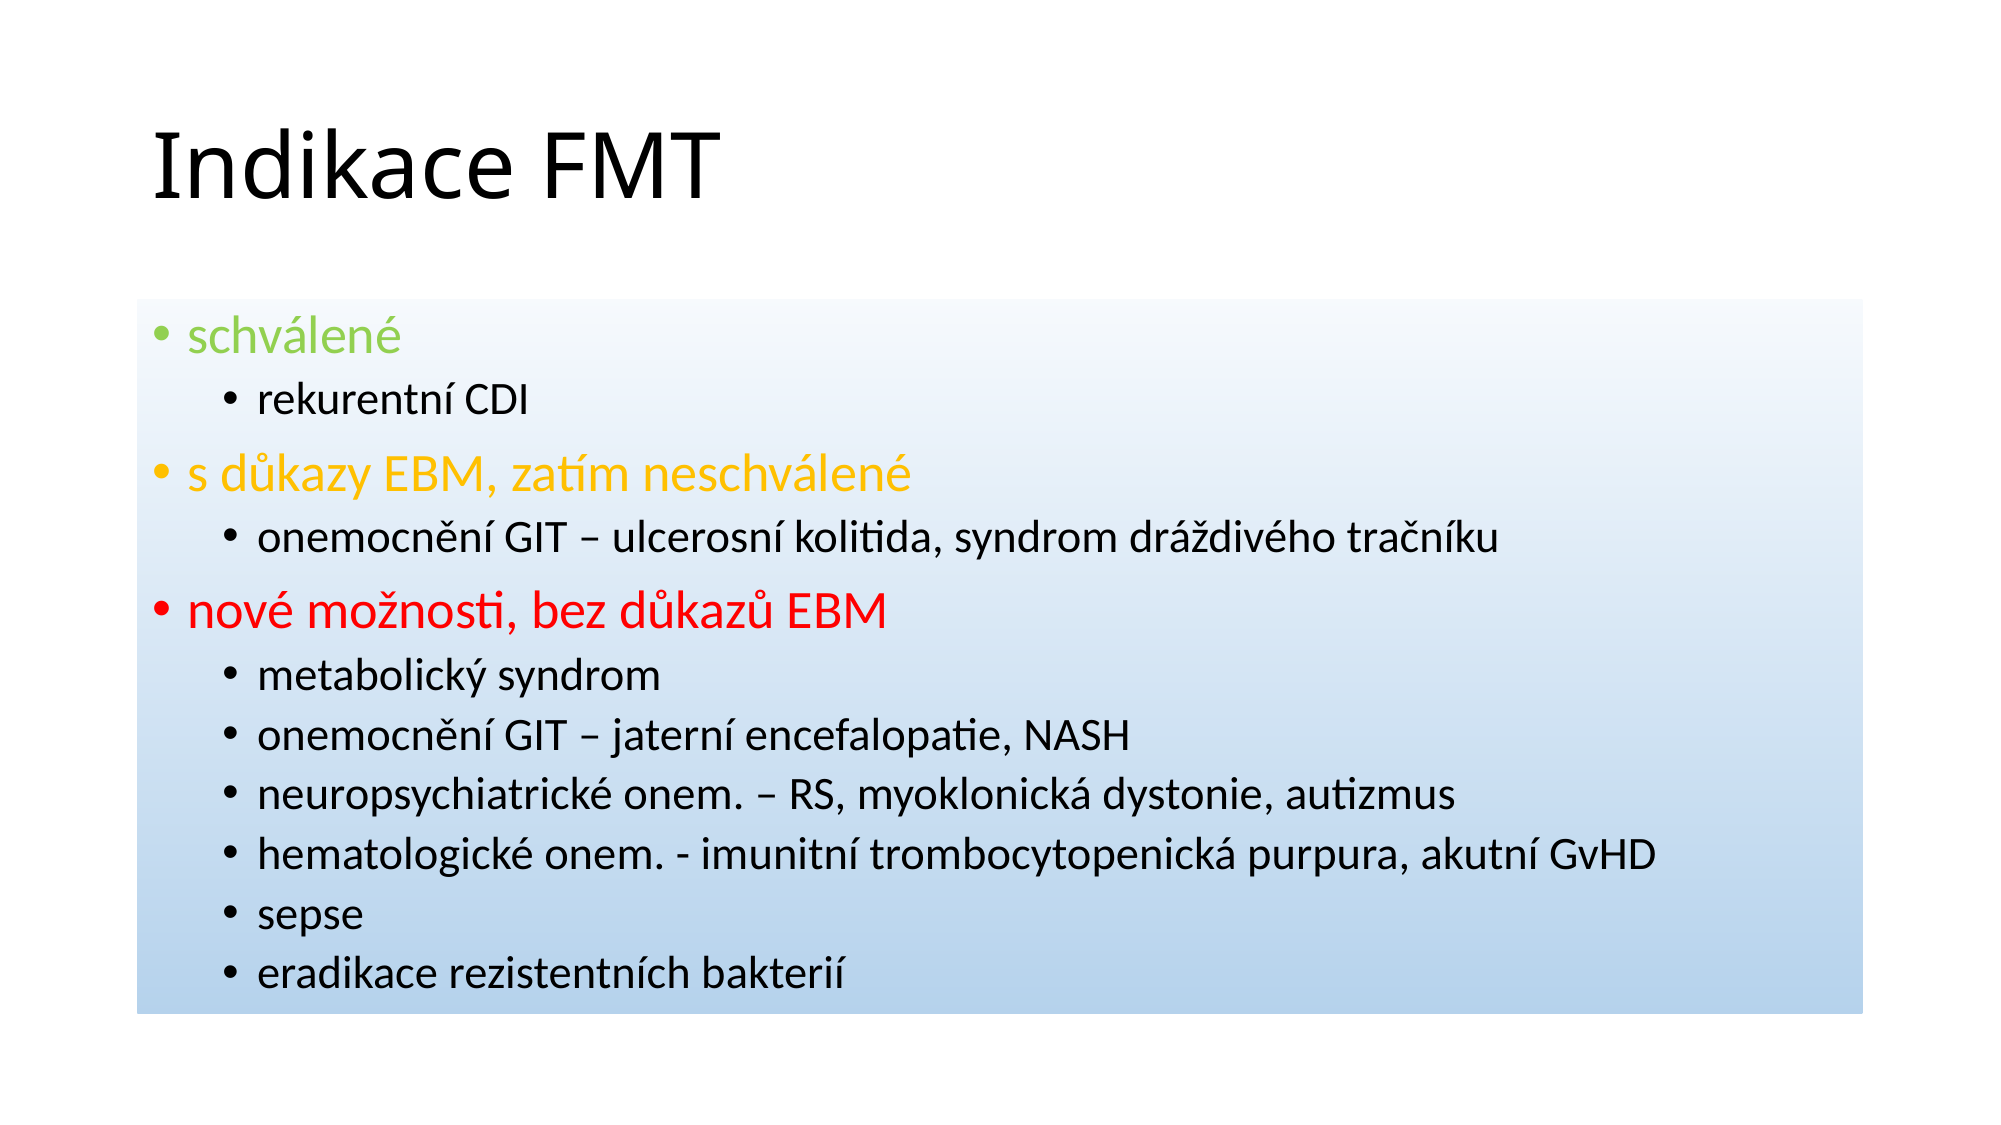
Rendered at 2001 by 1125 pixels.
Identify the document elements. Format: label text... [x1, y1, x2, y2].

list schválené rekurentní CDI s důkazy EBM, zatím neschválené onemocnění GIT – ulcerosní kolitida, syndrom dráždivého tračníku nové možnosti, bez důkazů EBM metabolický syndrom onemocnění GIT – jaterní encefalopatie, NASH neuropsychiatrické onem. – RS, myoklonická dystonie, autizmus hematologické onem. - imunitní trombocytopenická purpura, akutní GvHD sepse eradikace rezistentních bakterií [137, 299, 1863, 1014]
title Indikace FMT [137, 59, 1863, 278]
